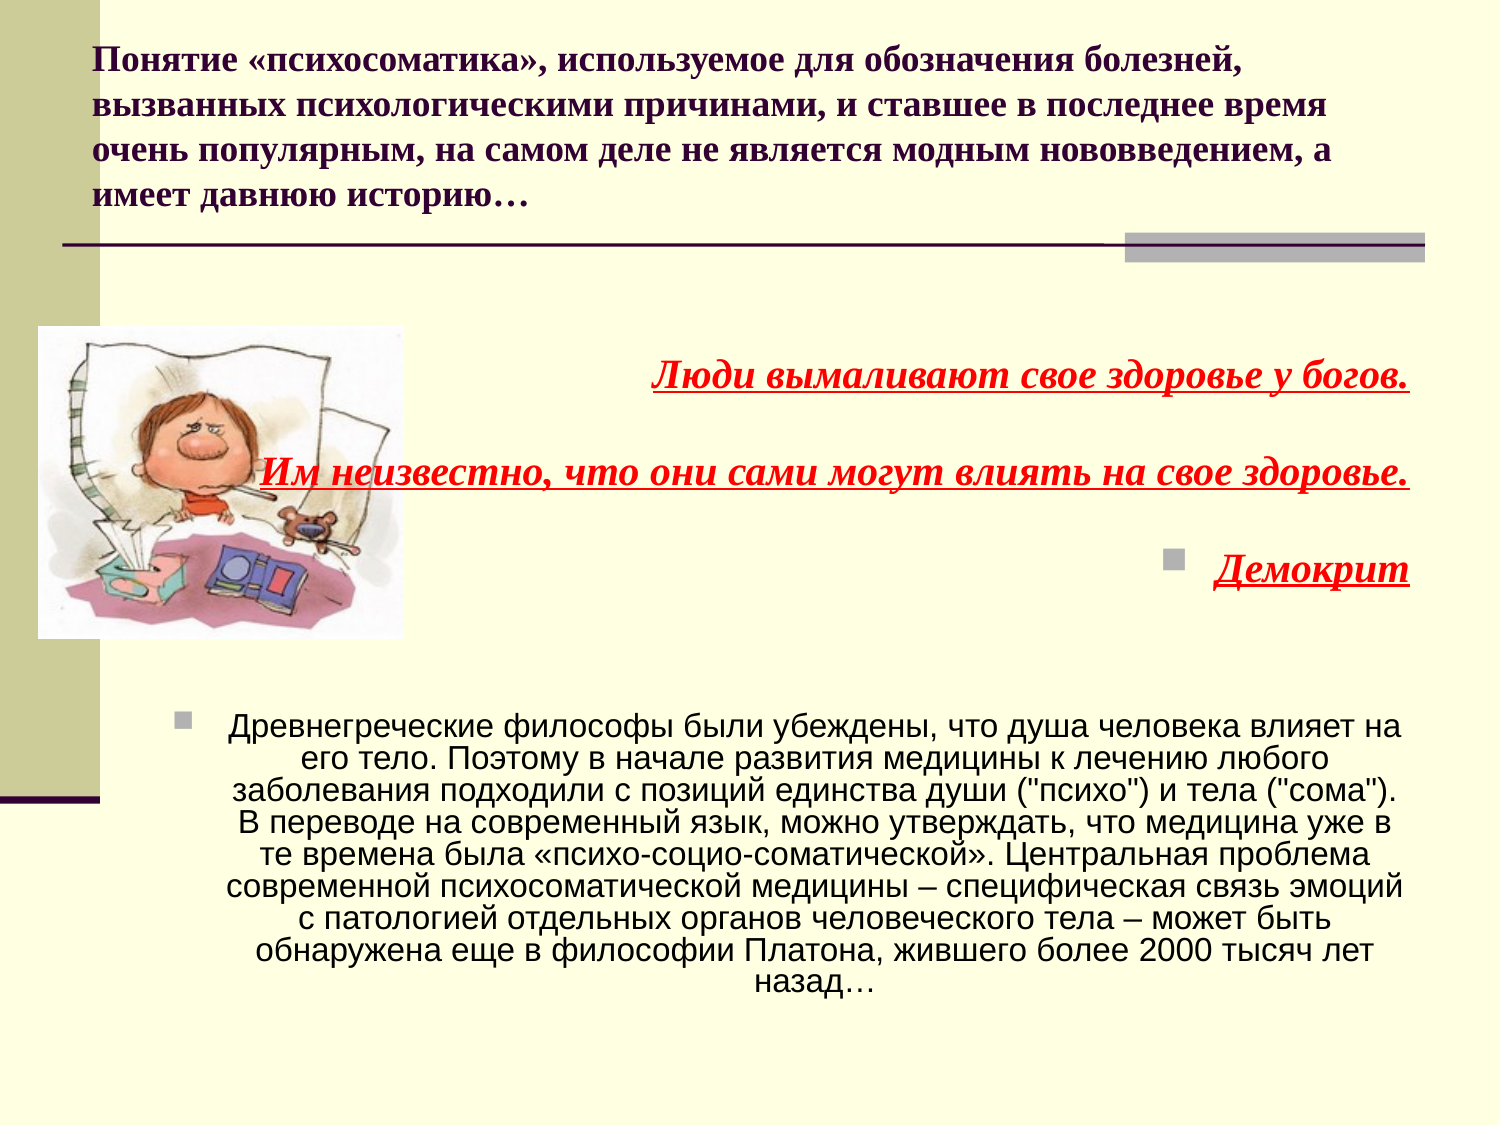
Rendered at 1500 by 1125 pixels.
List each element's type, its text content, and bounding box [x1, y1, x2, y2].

list Люди вымаливают свое здоровье у богов. Им неизвестно, что они сами могут влиять на свое здоровье. Демокрит Древнегреческие философы были убеждены, что душа человека влияет на его тело. Поэтому в начале развития медицины к лечению любого заболевания подходили с позиций единства души ("психо") и тела ("сома"). В переводе на современный язык, можно утверждать, что медицина уже в те времена была «психо-социо-соматической». Центральная проблема современной психосоматической медицины – специфическая связь эмоций с патологией отдельных органов человеческого тела – может быть обнаружена еще в философии Платона, жившего более 2000 тысяч лет назад… [150, 262, 1425, 1006]
picture [38, 325, 405, 639]
title Понятие «психосоматика», используемое для обозначения болезней, вызванных психологическими причинами, и ставшее в последнее время очень популярным, на самом деле не является модным нововведением, а имеет давнюю историю… [76, 19, 1425, 234]
